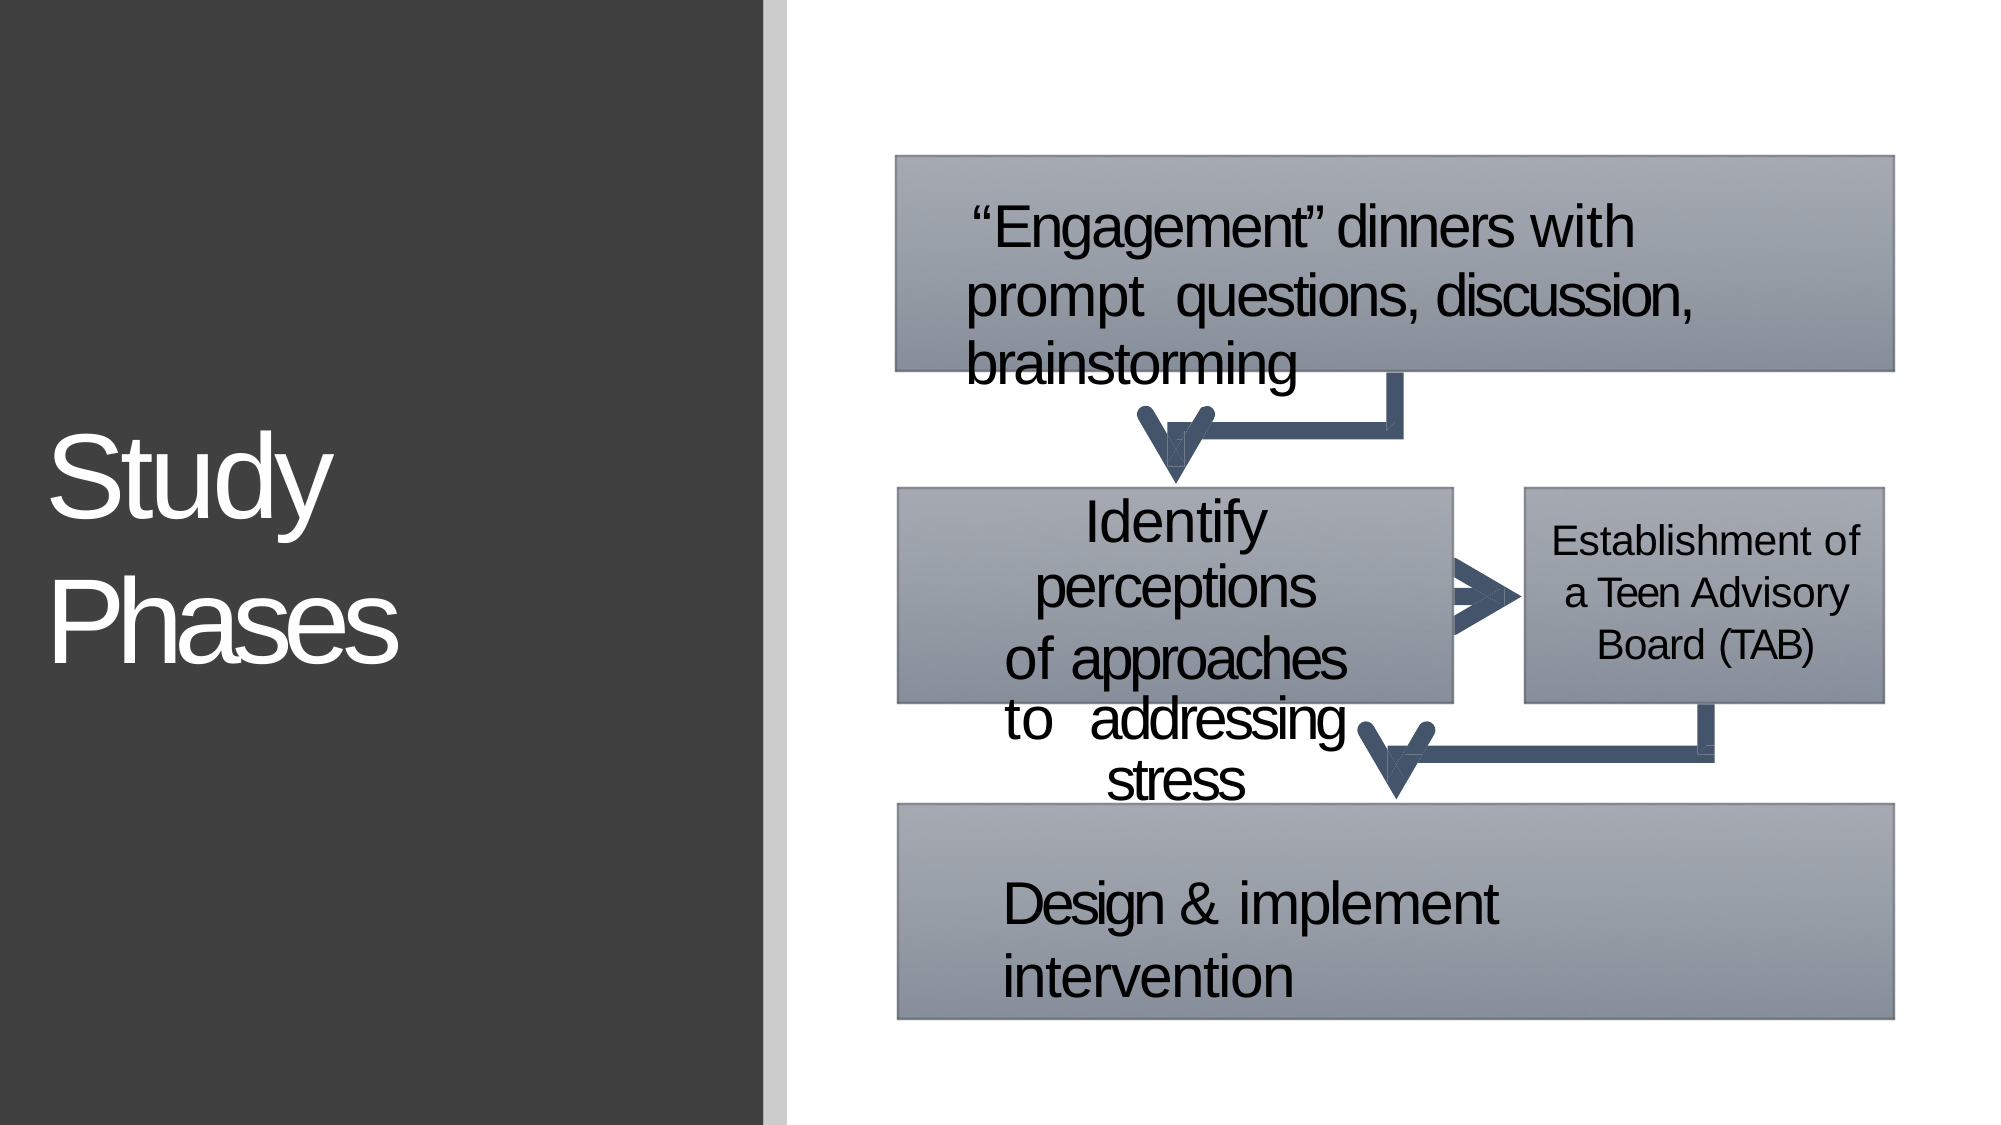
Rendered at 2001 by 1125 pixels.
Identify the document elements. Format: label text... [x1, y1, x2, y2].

text_box [893, 483, 1459, 709]
text_box [1357, 709, 1715, 799]
text_box Study Phases [43, 397, 712, 688]
text_box Identify perceptions of approaches to addressing stress [936, 490, 1417, 799]
title “Engagement” dinners with prompt questions, discussion, brainstorming [169, 136, 1831, 398]
text_box Design & implement intervention [1000, 864, 1794, 1010]
text_box Establishment of a Teen Advisory Board (TAB) [1548, 512, 1863, 668]
text_box [1459, 559, 1520, 633]
text_box [893, 799, 1900, 1025]
text_box [1520, 483, 1890, 709]
picture [1831, 152, 1900, 377]
